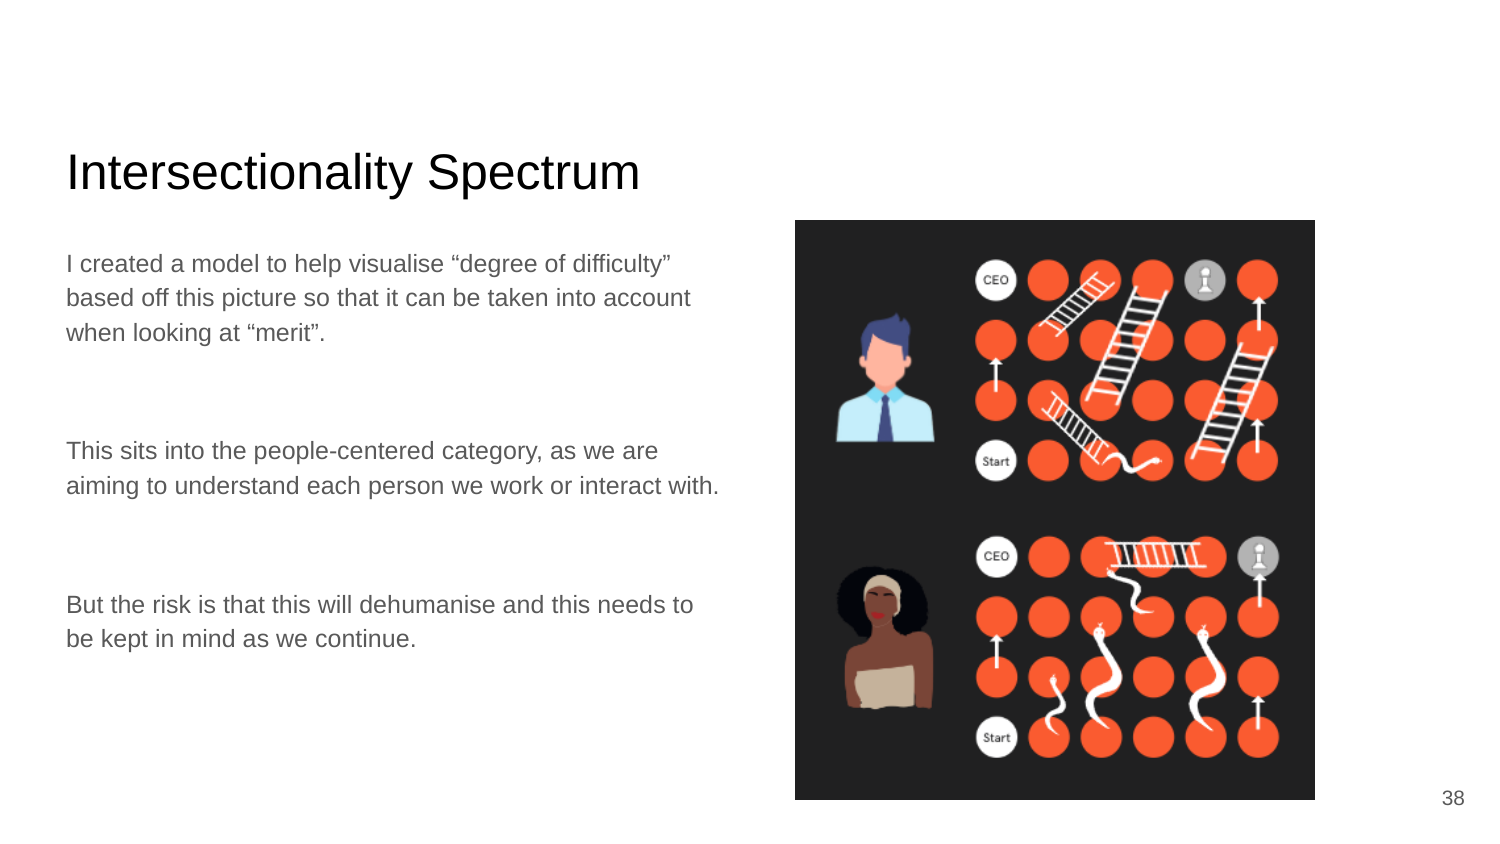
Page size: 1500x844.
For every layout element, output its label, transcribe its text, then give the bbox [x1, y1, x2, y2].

list I created a model to help visualise “degree of difficulty” based off this picture so that it can be taken into account when looking at “merit”. This sits into the people-centered category, as we are aiming to understand each person we work or interact with. But the risk is that this will dehumanise and this needs to be kept in mind as we continue. [51, 227, 743, 750]
picture [795, 220, 1315, 800]
title Intersectionality Spectrum [51, 91, 1328, 216]
slide_number 38 [1389, 764, 1480, 830]
